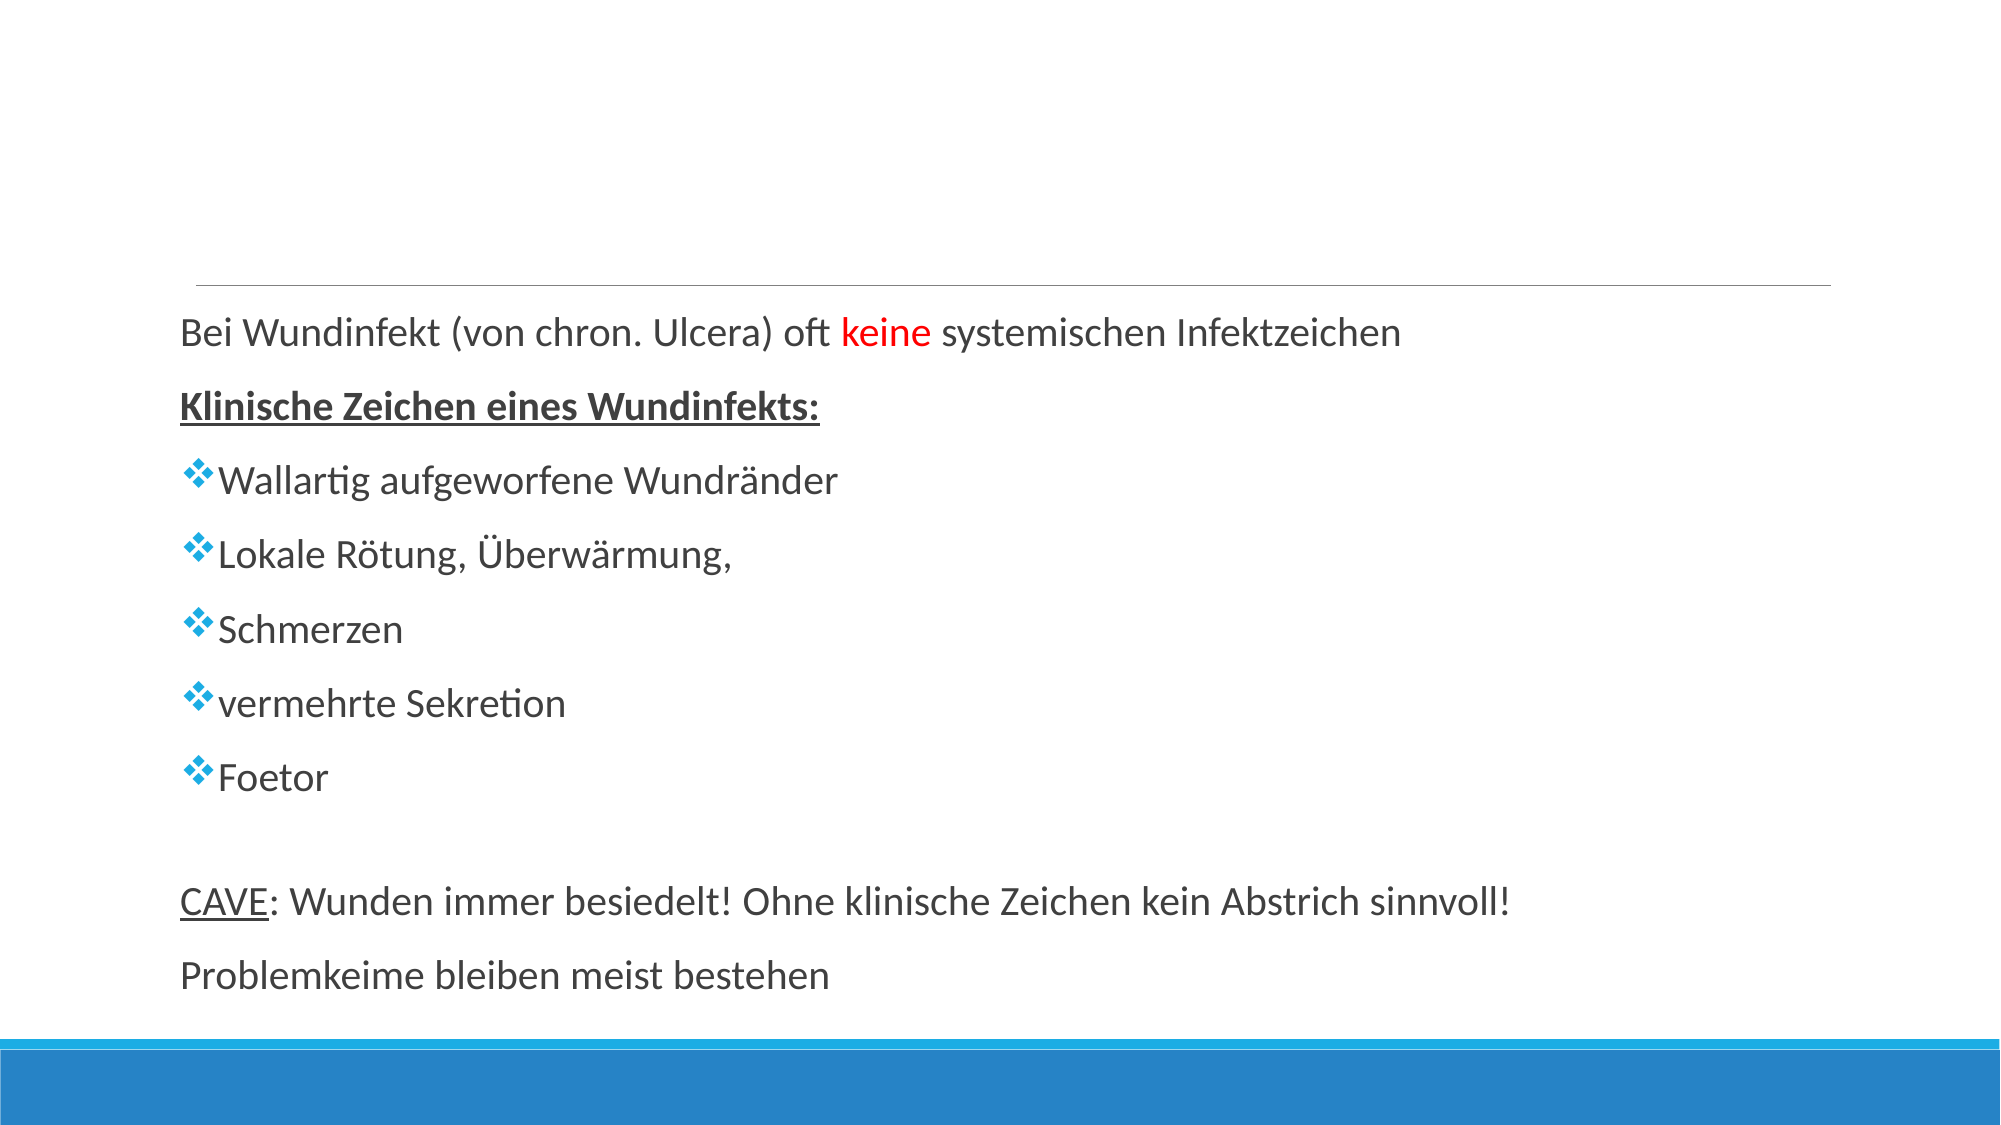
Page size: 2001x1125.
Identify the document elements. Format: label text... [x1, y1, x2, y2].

list Bei Wundinfekt (von chron. Ulcera) oft keine systemischen Infektzeichen Klinische Zeichen eines Wundinfekts: Wallartig aufgeworfene Wundränder Lokale Rötung, Überwärmung, Schmerzen vermehrte Sekretion Foetor CAVE: Wunden immer besiedelt! Ohne klinische Zeichen kein Abstrich sinnvoll! Problemkeime bleiben meist bestehen [180, 302, 1830, 1035]
